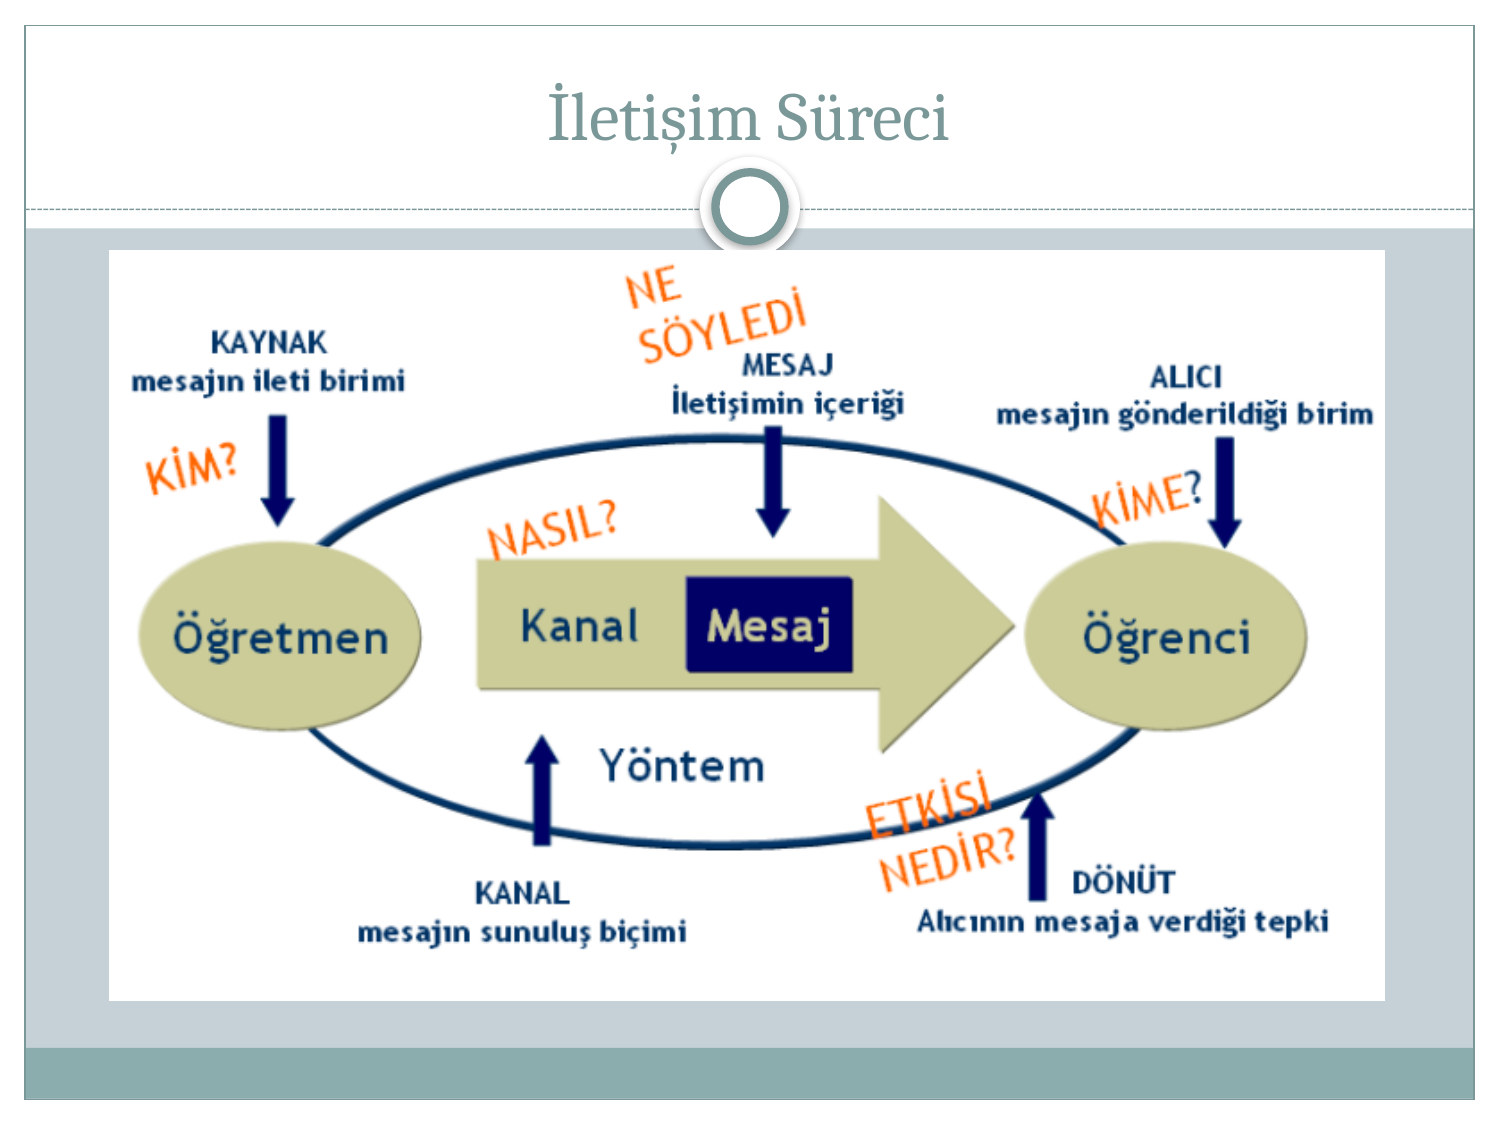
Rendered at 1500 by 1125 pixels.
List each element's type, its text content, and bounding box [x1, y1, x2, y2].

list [49, 250, 1445, 1001]
title İletişim Süreci [49, 37, 1450, 162]
